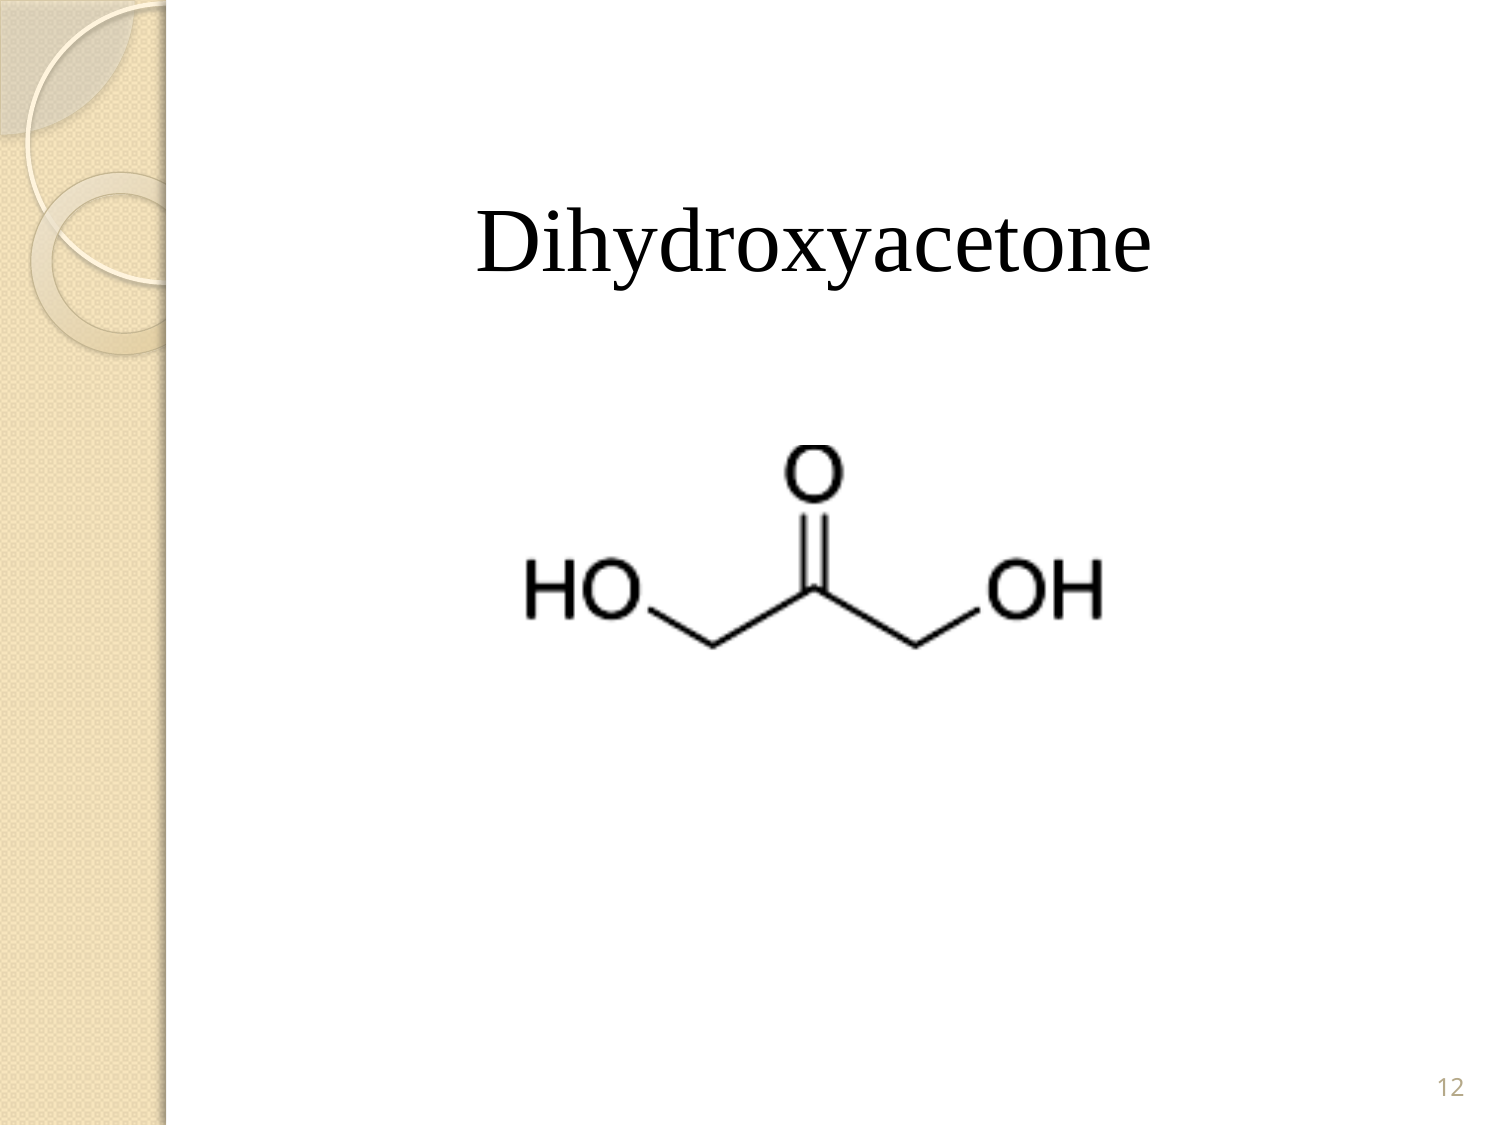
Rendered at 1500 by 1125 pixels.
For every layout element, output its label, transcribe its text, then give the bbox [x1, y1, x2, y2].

picture [491, 445, 1138, 656]
text_box Dihydroxyacetone [163, 152, 1466, 317]
slide_number 12 [1413, 1034, 1488, 1113]
